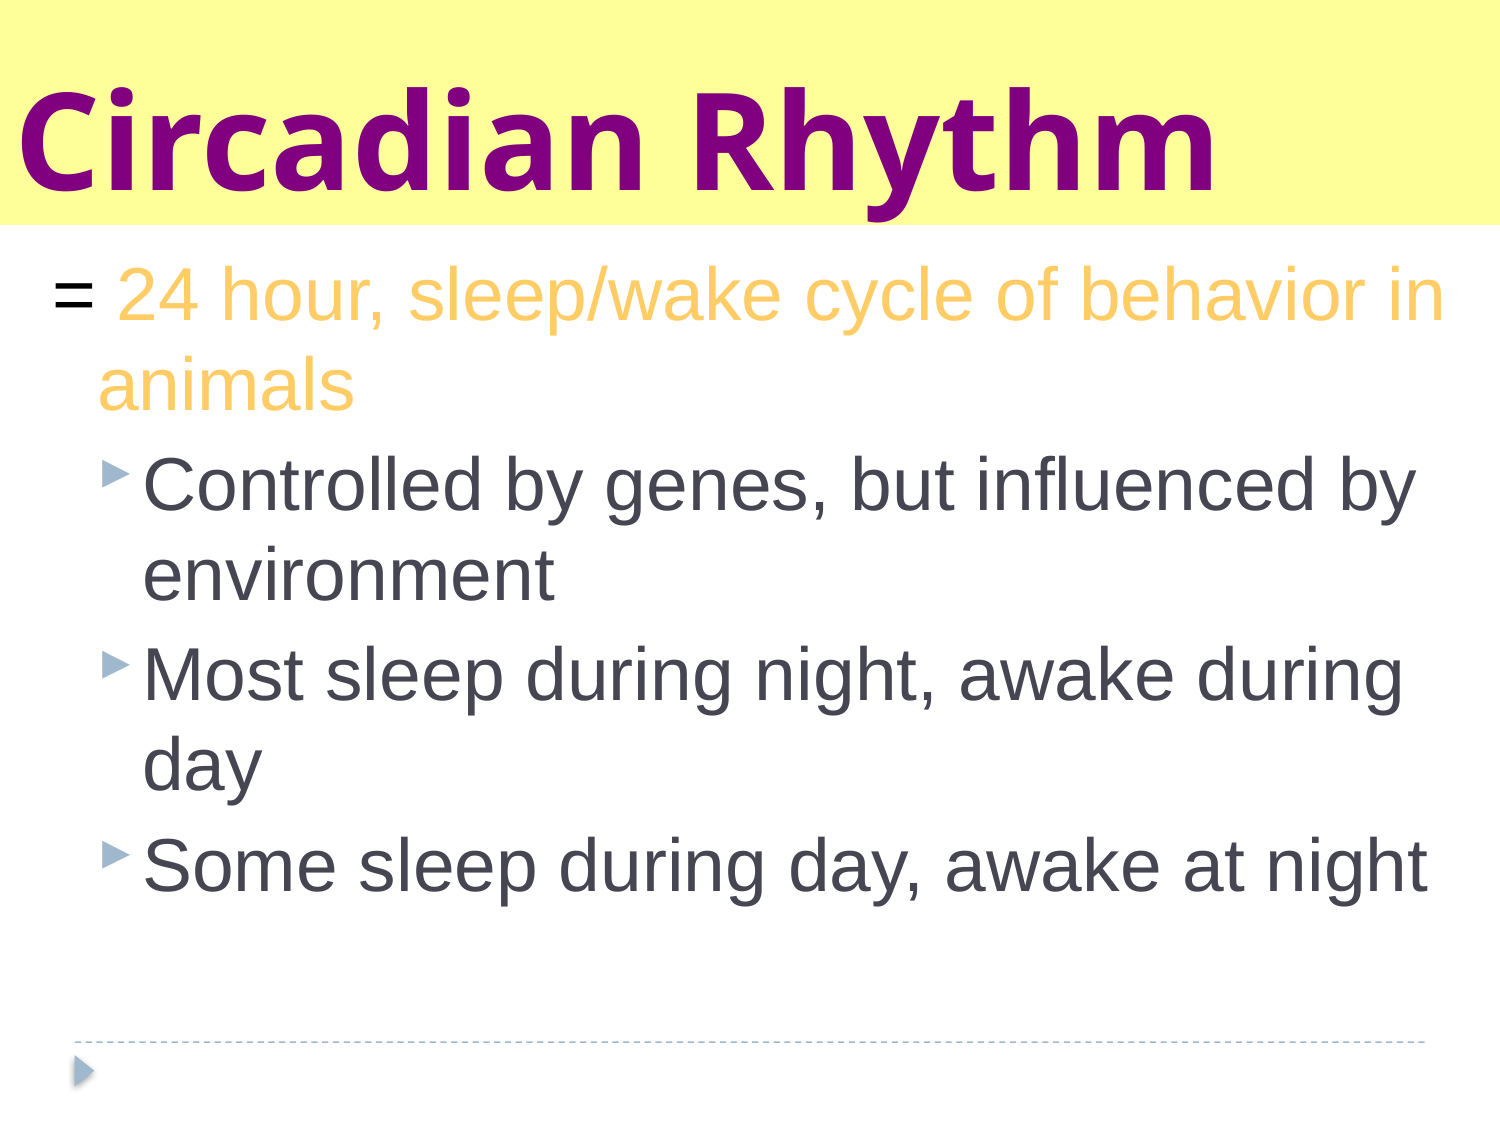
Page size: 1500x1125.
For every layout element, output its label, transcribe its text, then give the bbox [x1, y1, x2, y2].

list = 24 hour, sleep/wake cycle of behavior in animals Controlled by genes, but influenced by environment Most sleep during night, awake during day Some sleep during day, awake at night [37, 237, 1475, 1000]
title Circadian Rhythm [0, 0, 1500, 225]
